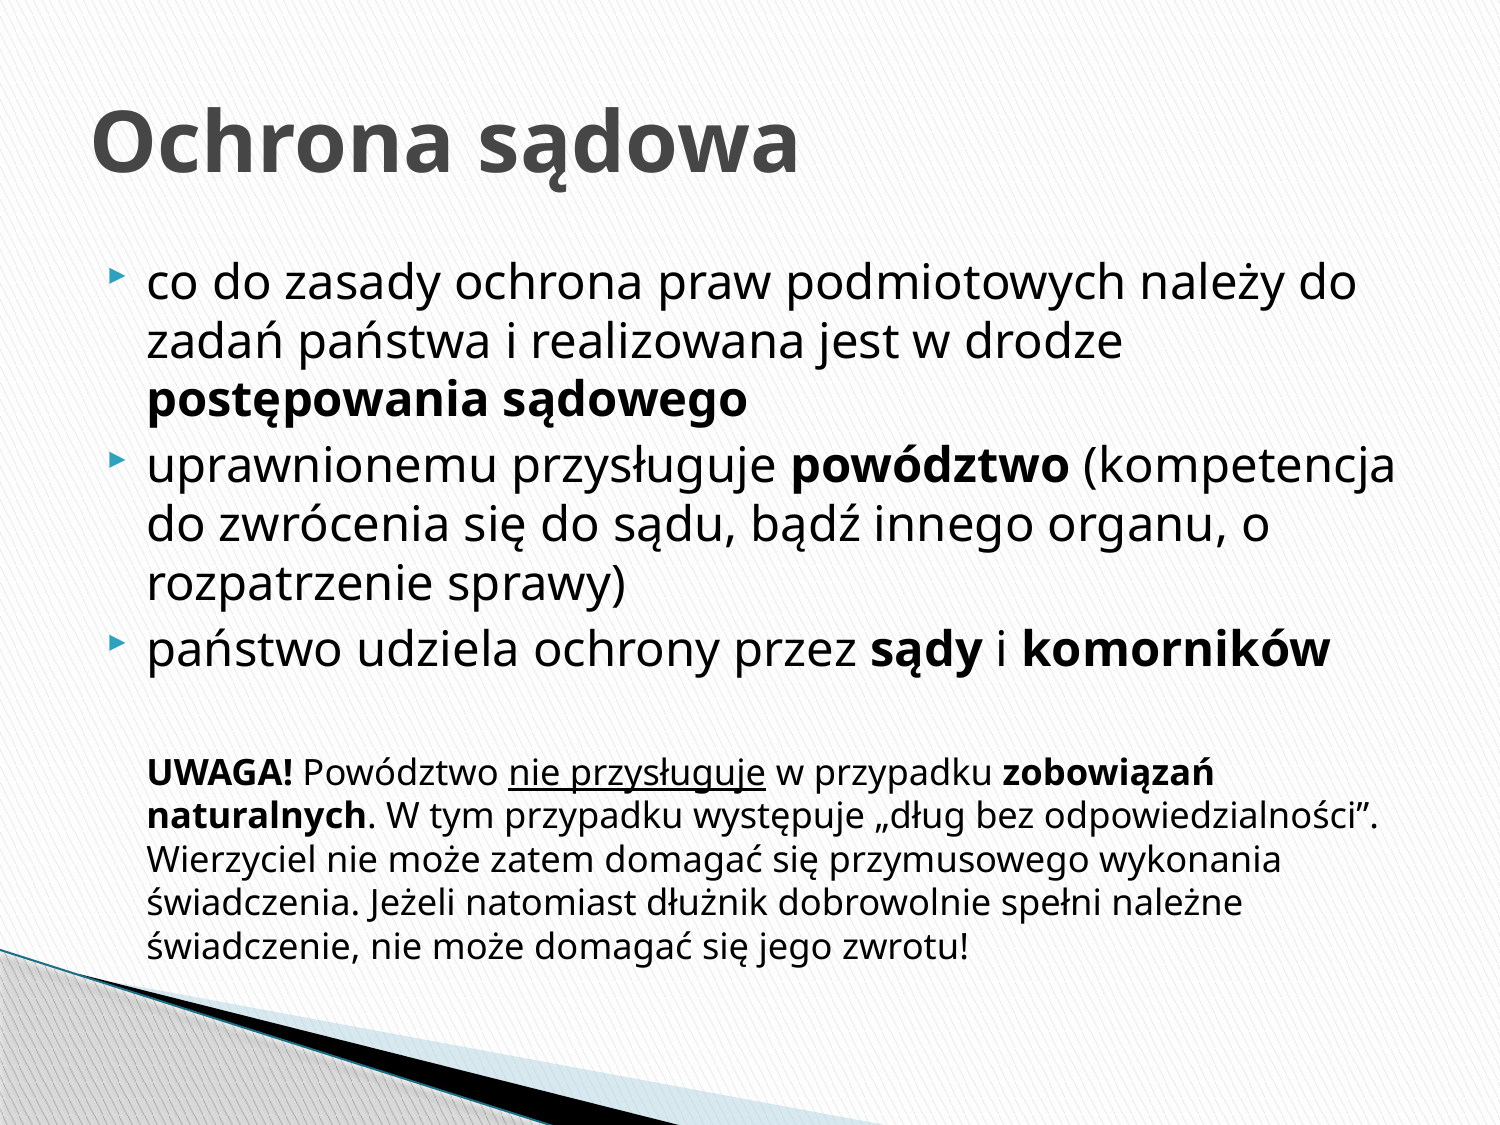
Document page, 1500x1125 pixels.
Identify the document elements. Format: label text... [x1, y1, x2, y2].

title Ochrona sądowa [75, 45, 1425, 233]
list co do zasady ochrona praw podmiotowych należy do zadań państwa i realizowana jest w drodze postępowania sądowego uprawnionemu przysługuje powództwo (kompetencja do zwrócenia się do sądu, bądź innego organu, o rozpatrzenie sprawy) państwo udziela ochrony przez sądy i komorników UWAGA! Powództwo nie przysługuje w przypadku zobowiązań naturalnych. W tym przypadku występuje „dług bez odpowiedzialności”. Wierzyciel nie może zatem domagać się przymusowego wykonania świadczenia. Jeżeli natomiast dłużnik dobrowolnie spełni należne świadczenie, nie może domagać się jego zwrotu! [75, 243, 1425, 986]
